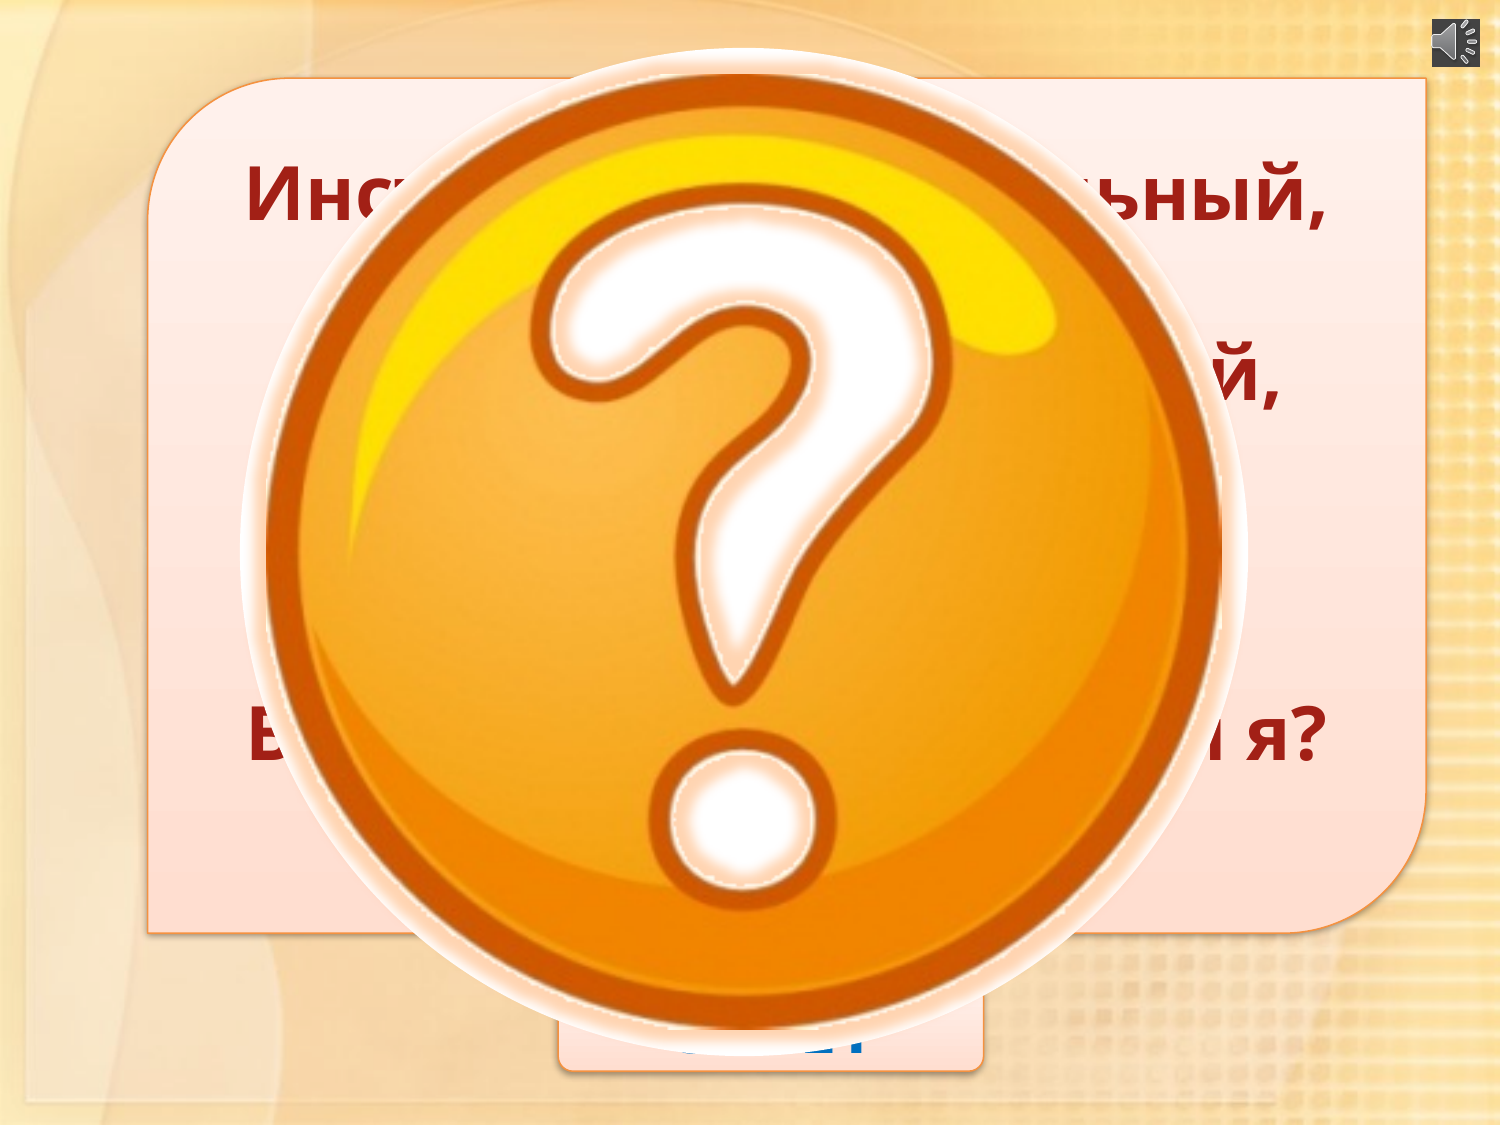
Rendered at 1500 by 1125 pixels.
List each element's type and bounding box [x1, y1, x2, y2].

picture [1430, 17, 1481, 69]
text_box [241, 49, 1247, 1055]
text_box [147, 77, 1427, 1072]
